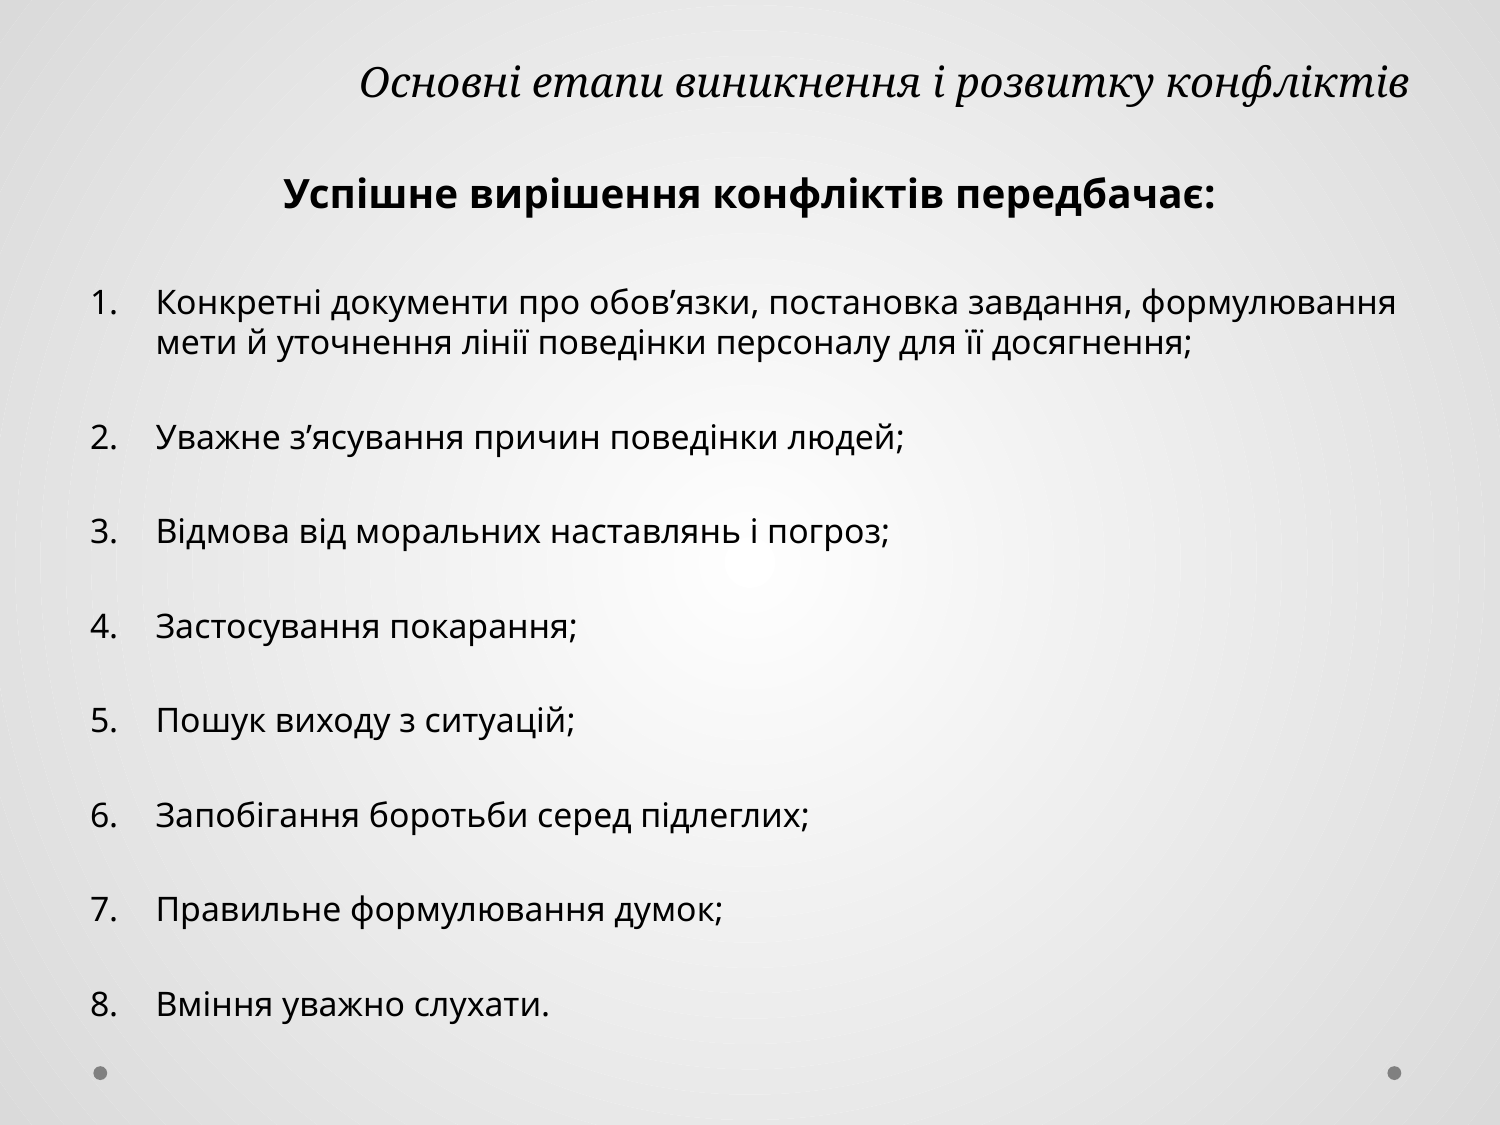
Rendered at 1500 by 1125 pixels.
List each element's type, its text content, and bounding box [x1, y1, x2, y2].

title Основні етапи виникнення і розвитку конфліктів [75, 66, 1425, 114]
list Успішне вирішення конфліктів передбачає: Конкретні документи про обов’язки, постановка завдання, формулювання мети й уточнення лінії поведінки персоналу для її досягнення; Уважне з’ясування причин поведінки людей; Відмова від моральних наставлянь і погроз; Застосування покарання; Пошук виходу з ситуацій; Запобігання боротьби серед підлеглих; Правильне формулювання думок; Вміння уважно слухати. [75, 160, 1425, 1071]
